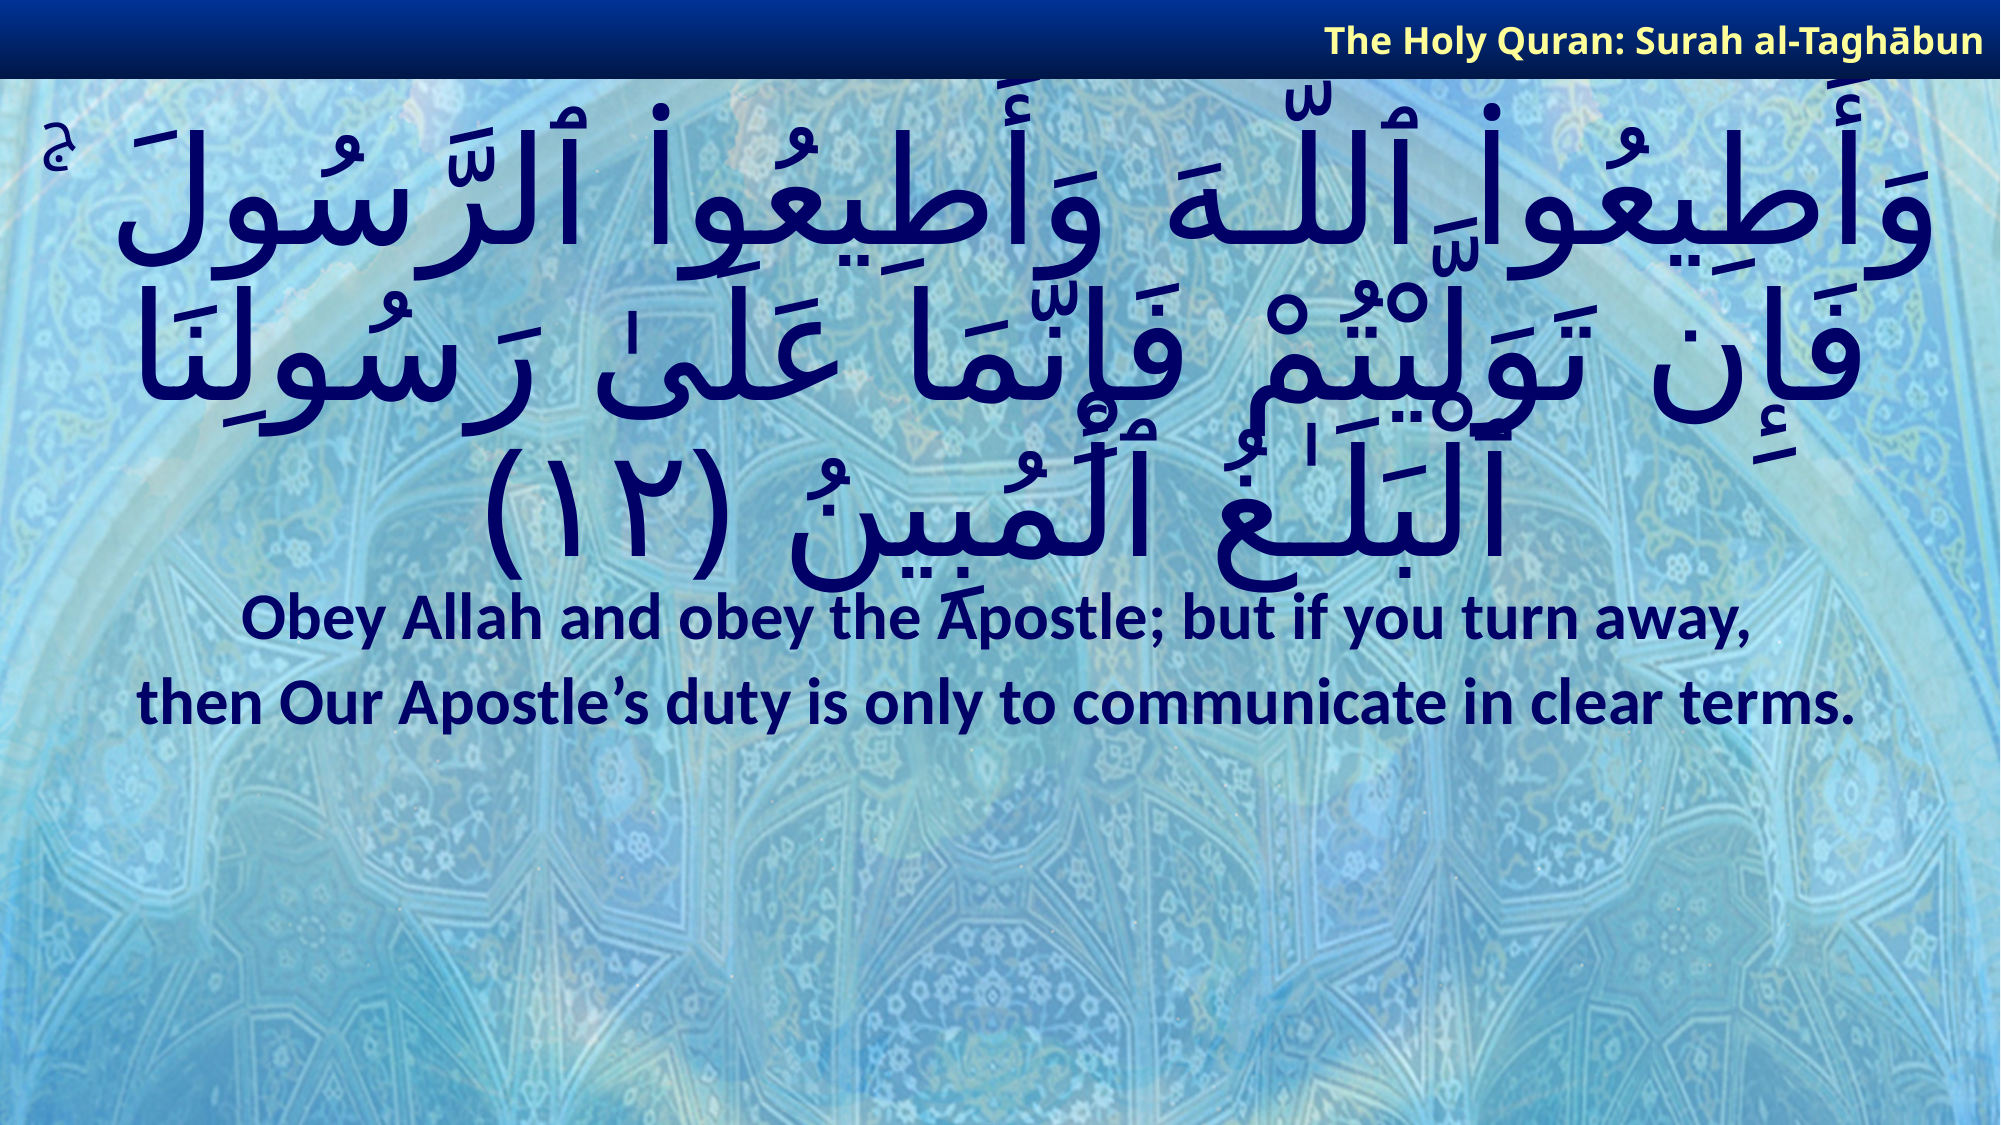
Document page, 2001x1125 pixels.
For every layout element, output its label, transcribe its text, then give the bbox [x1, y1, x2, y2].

subtitle Obey Allah and obey the Apostle; but if you turn away, then Our Apostle’s duty is only to communicate in clear terms. [7, 574, 1989, 862]
picture [0, 0, 2001, 1125]
title وَأَطِيعُوا۟ ٱللَّـهَ وَأَطِيعُوا۟ ٱلرَّسُولَ ۚ فَإِن تَوَلَّيْتُمْ فَإِنَّمَا عَلَىٰ رَسُولِنَا ٱلْبَلَـٰغُ ٱلْمُبِينُ ﴿١٢﴾ [0, 231, 2000, 473]
text_box The Holy Quran: Surah al-Taghābun [0, 0, 2000, 79]
